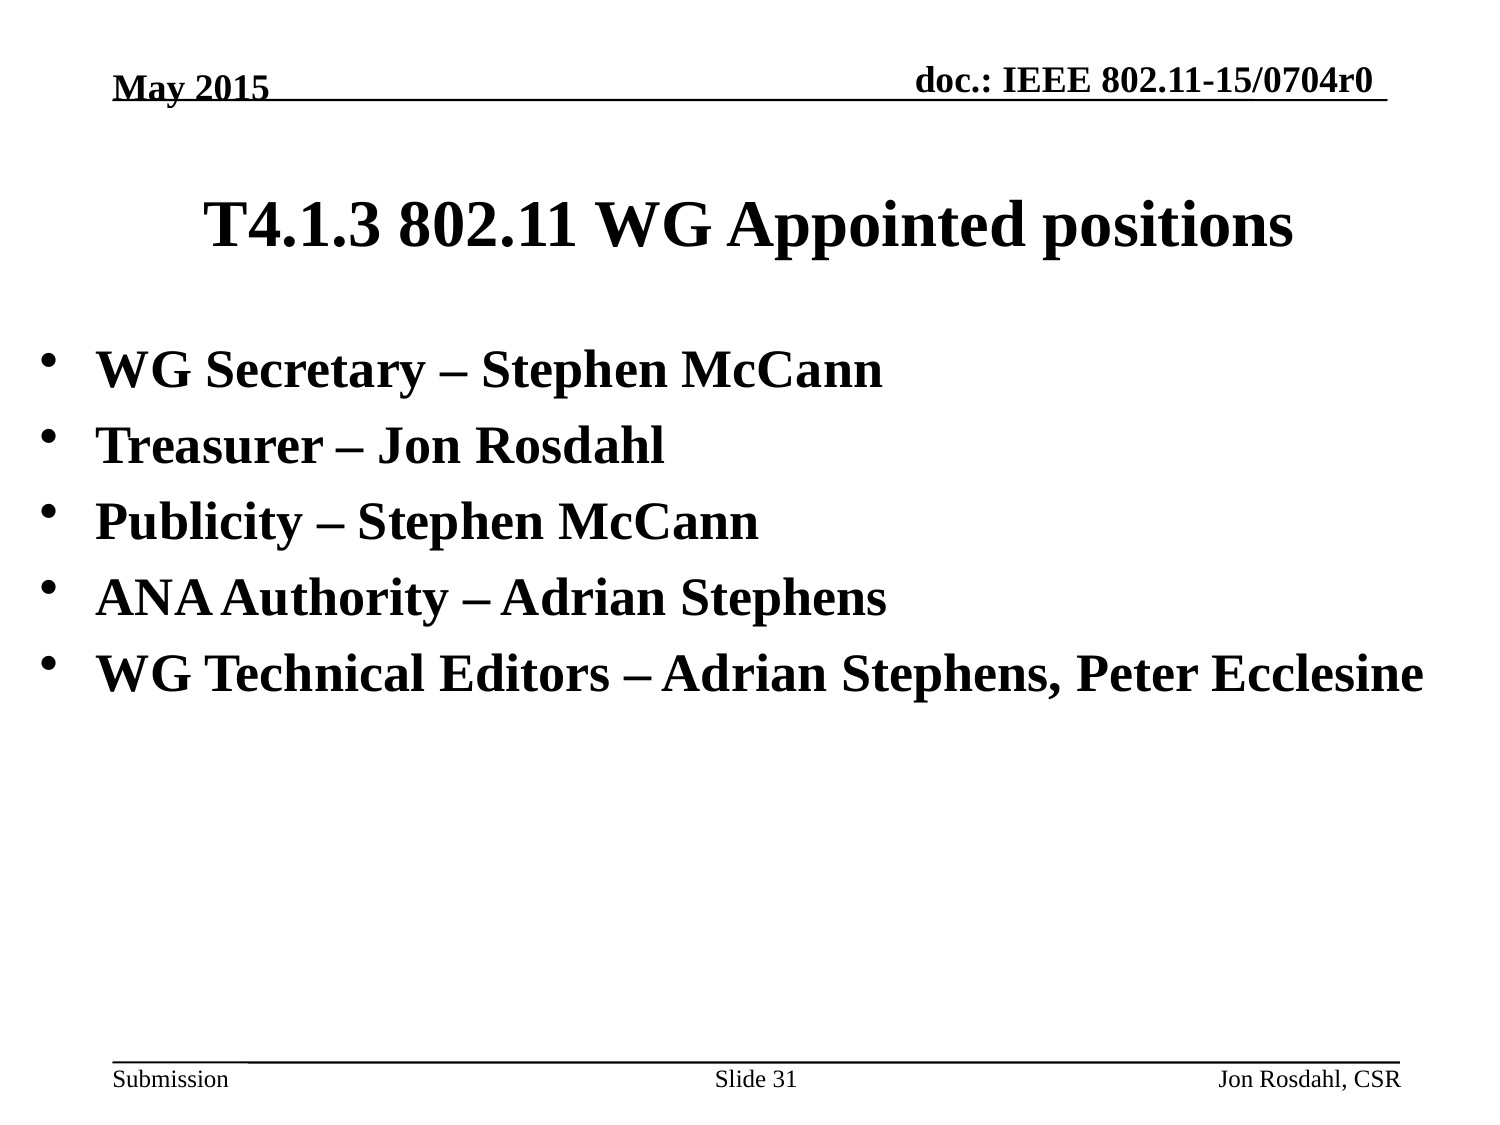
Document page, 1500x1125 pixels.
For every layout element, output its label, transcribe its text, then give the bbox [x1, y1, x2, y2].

list WG Secretary – Stephen McCann Treasurer – Jon Rosdahl Publicity – Stephen McCann ANA Authority – Adrian Stephens WG Technical Editors – Adrian Stephens, Peter Ecclesine [24, 326, 1500, 1002]
footer Jon Rosdahl, CSR [1187, 1062, 1402, 1093]
slide_number Slide 31 [712, 1061, 800, 1093]
title T4.1.3 802.11 WG Appointed positions [112, 152, 1388, 288]
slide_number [112, 62, 401, 109]
